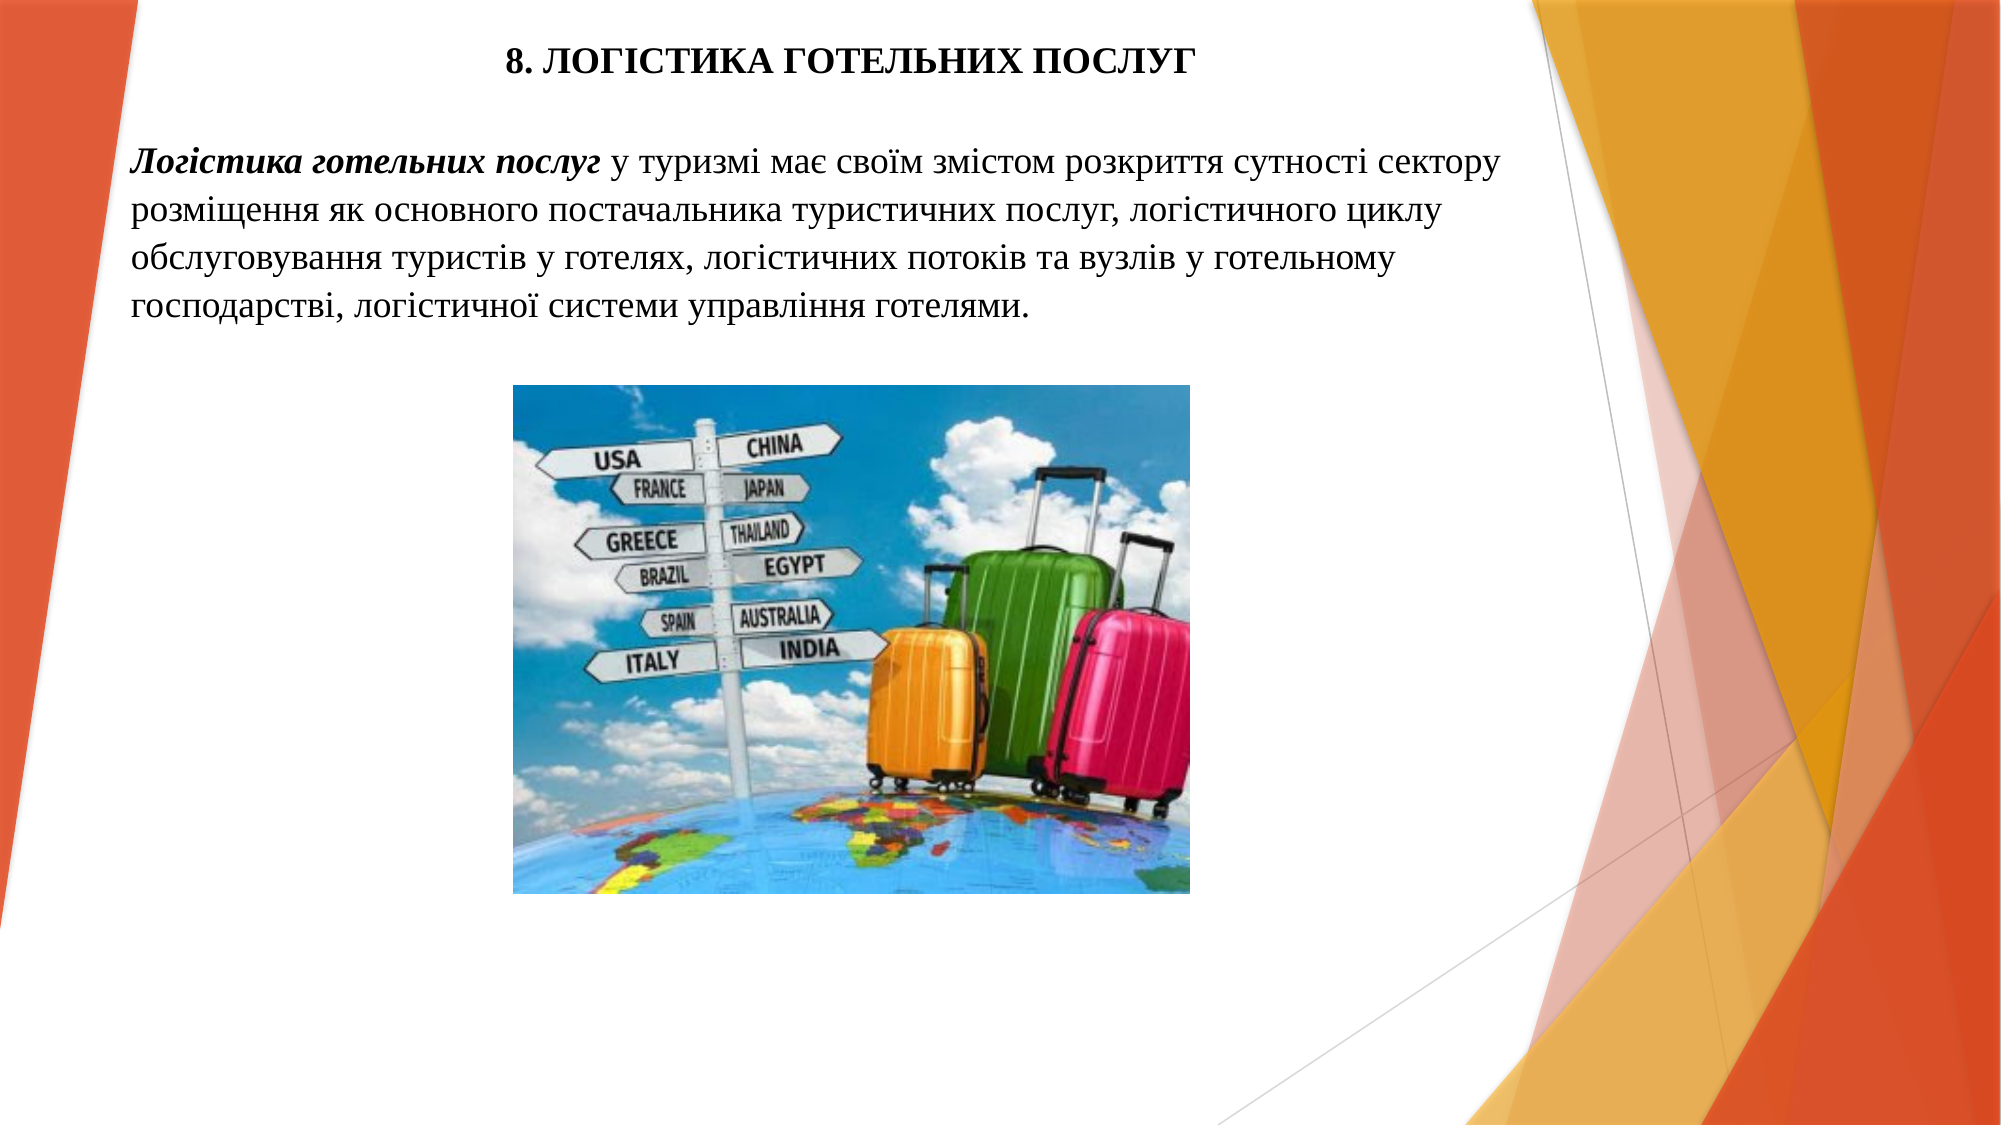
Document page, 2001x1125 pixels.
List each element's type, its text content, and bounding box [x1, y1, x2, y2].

picture [512, 416, 520, 422]
text_box Логістика готельних послуг у туризмі має своїм змістом розкриття сутності сектору розміщення як основного постачальника туристичних послуг, логістичного циклу обслуговування туристів у готелях, логістичних потоків та вузлів у готельному господарстві, логістичної системи управління готелями. [115, 125, 1551, 333]
text_box 8. ЛОГІСТИКА ГОТЕЛЬНИХ ПОСЛУГ [490, 25, 1213, 88]
picture [512, 384, 1191, 895]
